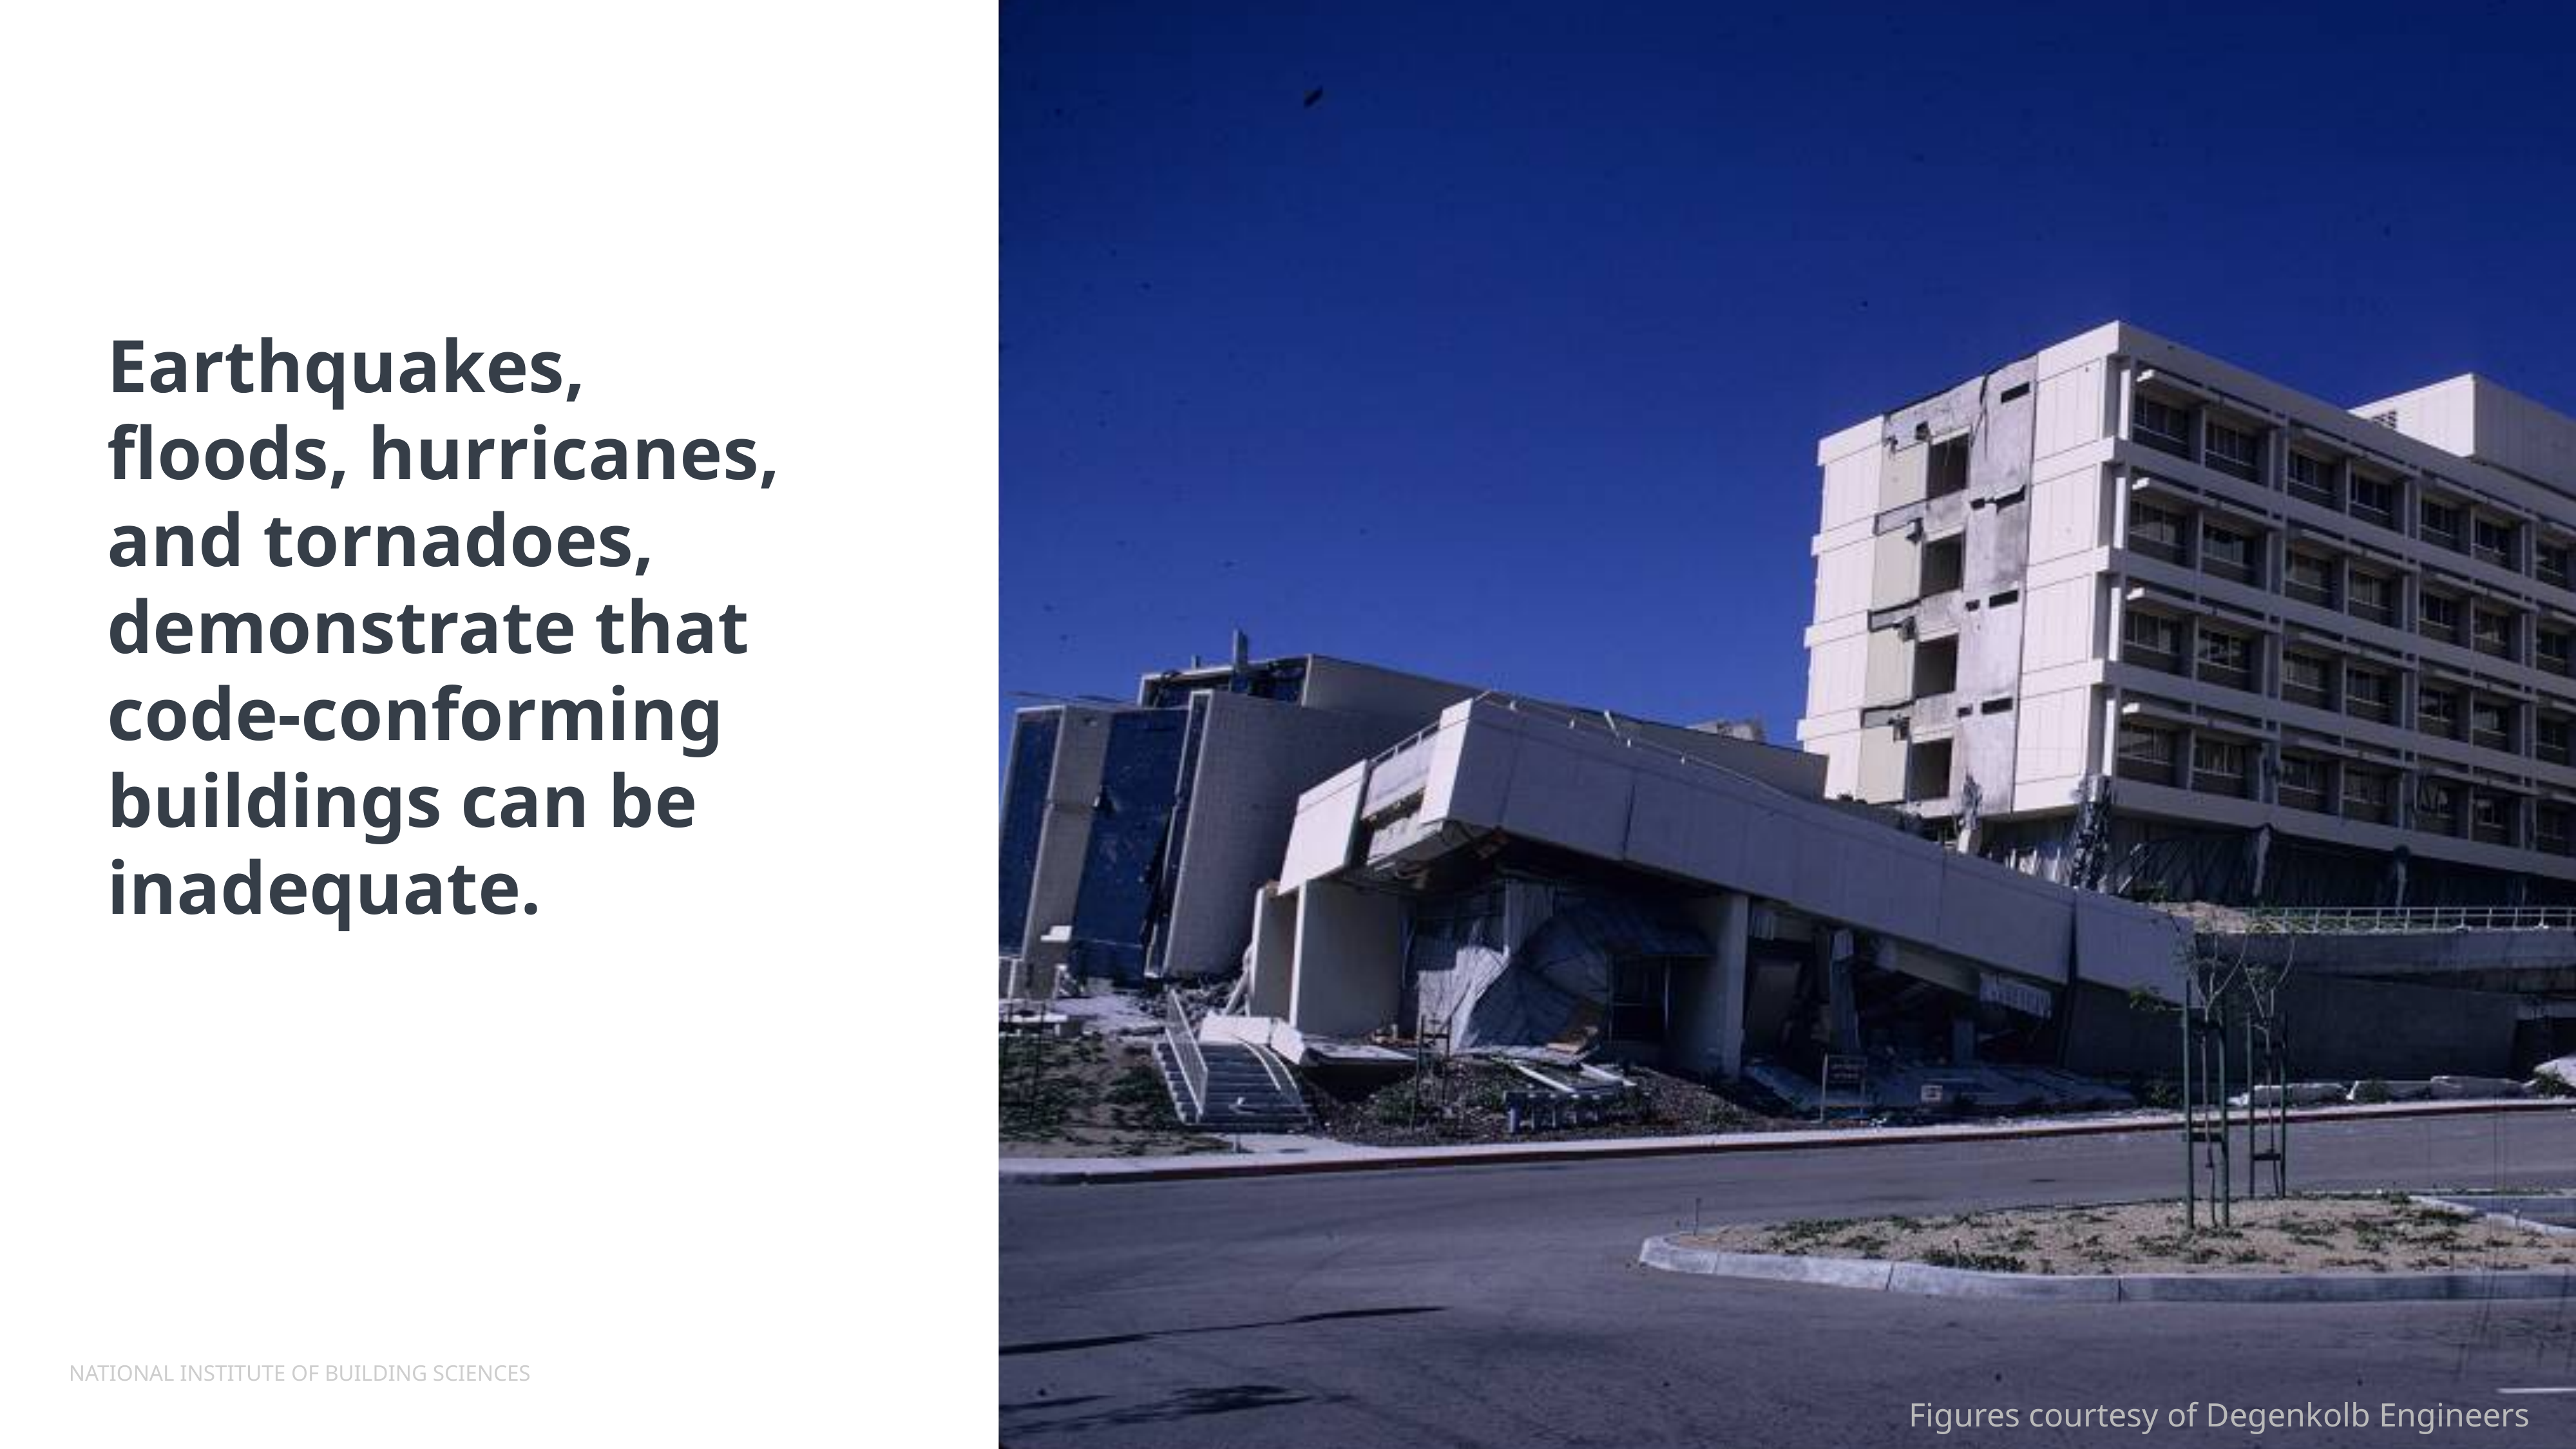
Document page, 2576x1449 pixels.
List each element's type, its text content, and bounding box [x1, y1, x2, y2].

footer NATIONAL INSTITUTE OF BUILDING SCIENCES [59, 1334, 929, 1412]
text_box Earthquakes, floods, hurricanes, and tornadoes, demonstrate that code-conforming buildings can be inadequate. [97, 315, 807, 934]
picture [998, 0, 2576, 1449]
